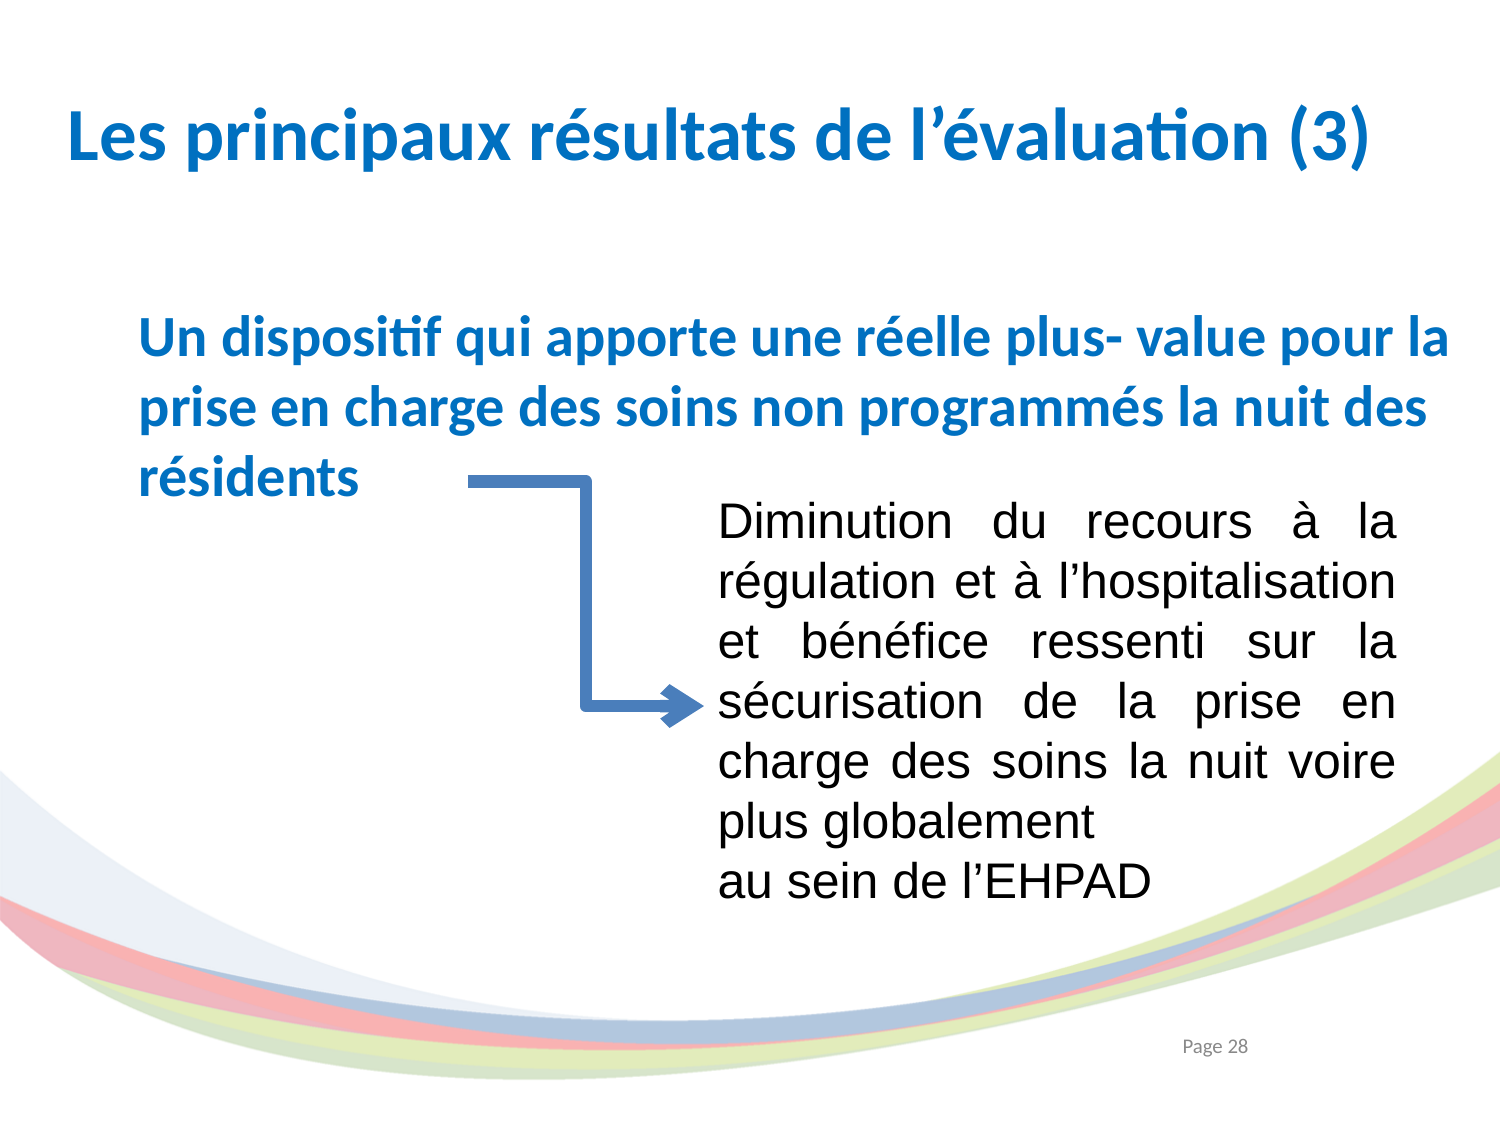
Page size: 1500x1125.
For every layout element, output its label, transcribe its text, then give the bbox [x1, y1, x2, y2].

slide_number Page 28 [1092, 1023, 1264, 1068]
text_box [88, 231, 1500, 727]
title Les principaux résultats de l’évaluation (3) [53, 78, 1466, 209]
picture [0, 52, 1500, 1125]
text_box Un dispositif qui apporte une réelle plus- value pour la prise en charge des soins non programmés la nuit des résidents [123, 290, 1483, 516]
text_box Diminution du recours à la régulation et à l’hospitalisation et bénéfice ressenti sur la sécurisation de la prise en charge des soins la nuit voire plus globalement au sein de l’EHPAD [702, 516, 1412, 977]
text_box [467, 481, 705, 707]
